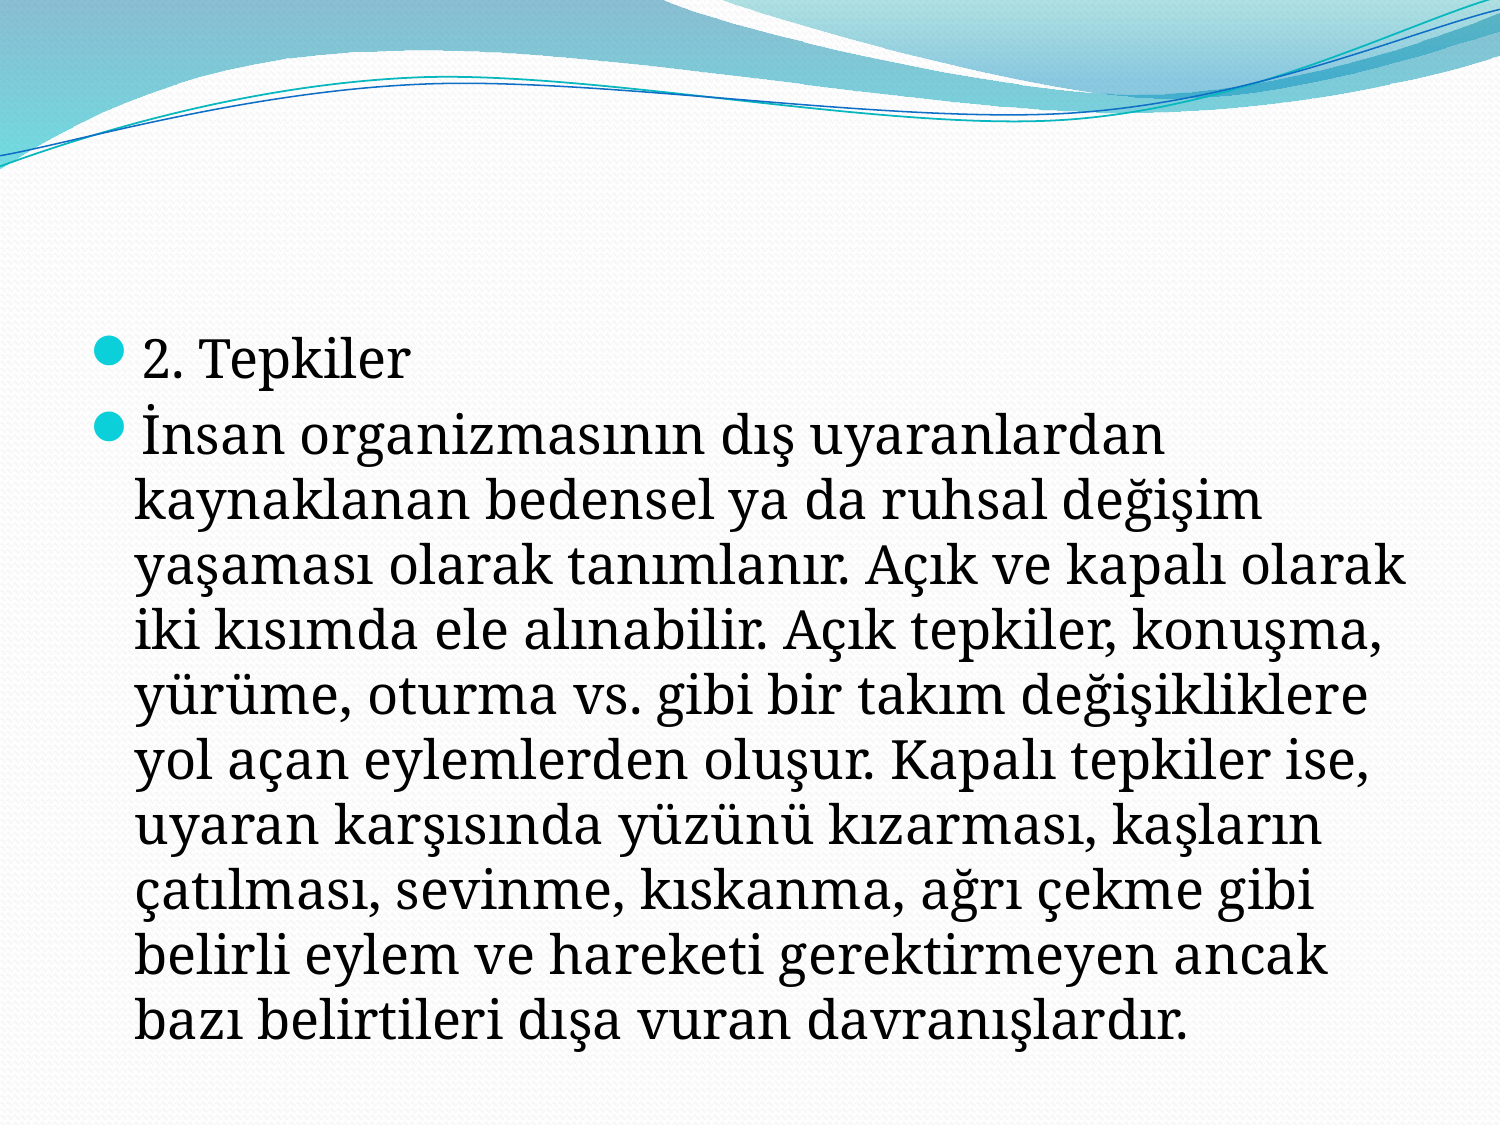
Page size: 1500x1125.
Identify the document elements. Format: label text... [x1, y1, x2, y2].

list 2. Tepkiler İnsan organizmasının dış uyaranlardan kaynaklanan bedensel ya da ruhsal değişim yaşaması olarak tanımlanır. Açık ve kapalı olarak iki kısımda ele alınabilir. Açık tepkiler, konuşma, yürüme, oturma vs. gibi bir takım değişikliklere yol açan eylemlerden oluşur. Kapalı tepkiler ise, uyaran karşısında yüzünü kızarması, kaşların çatılması, sevinme, kıskanma, ağrı çekme gibi belirli eylem ve hareketi gerektirmeyen ancak bazı belirtileri dışa vuran davranışlardır. [75, 317, 1425, 1038]
